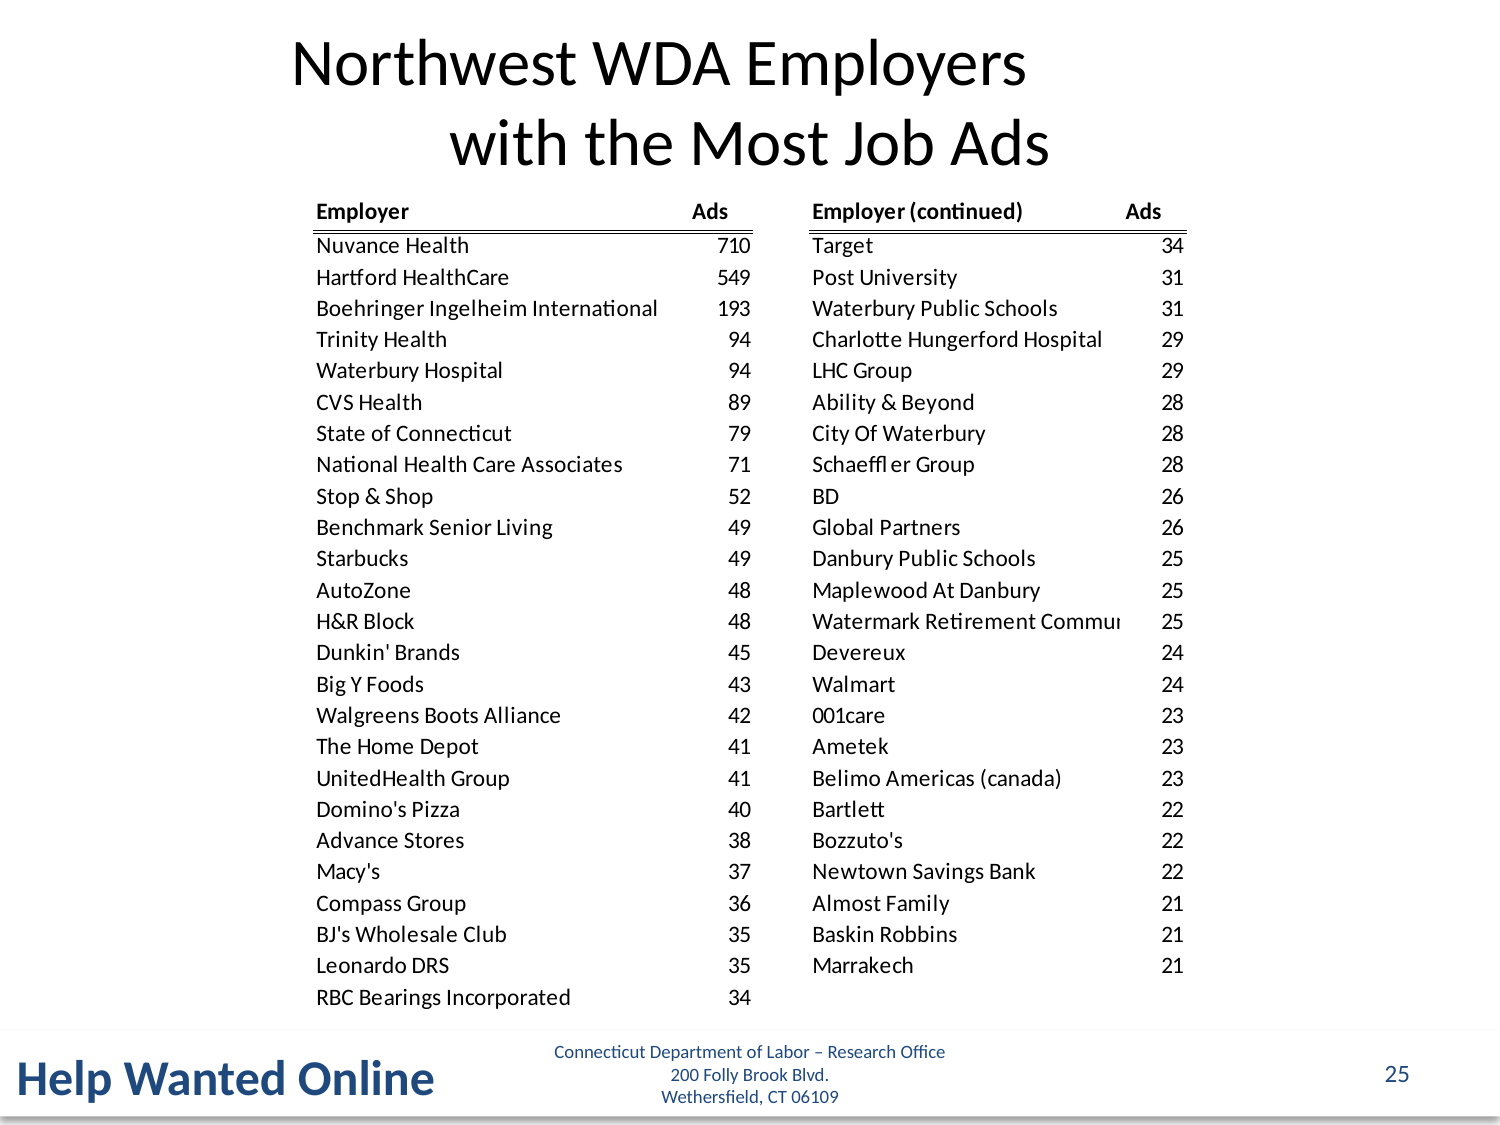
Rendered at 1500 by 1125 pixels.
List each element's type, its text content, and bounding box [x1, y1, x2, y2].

picture [311, 195, 1189, 1018]
text_box Northwest WDA Employers with the Most Job Ads [178, 0, 1322, 198]
slide_number 25 [1074, 1042, 1425, 1103]
text_box Help Wanted Online [1, 1037, 690, 1113]
text_box Connecticut Department of Labor – Research Office 200 Folly Brook Blvd. Wethersfield, CT 06109 [0, 1029, 1500, 1119]
